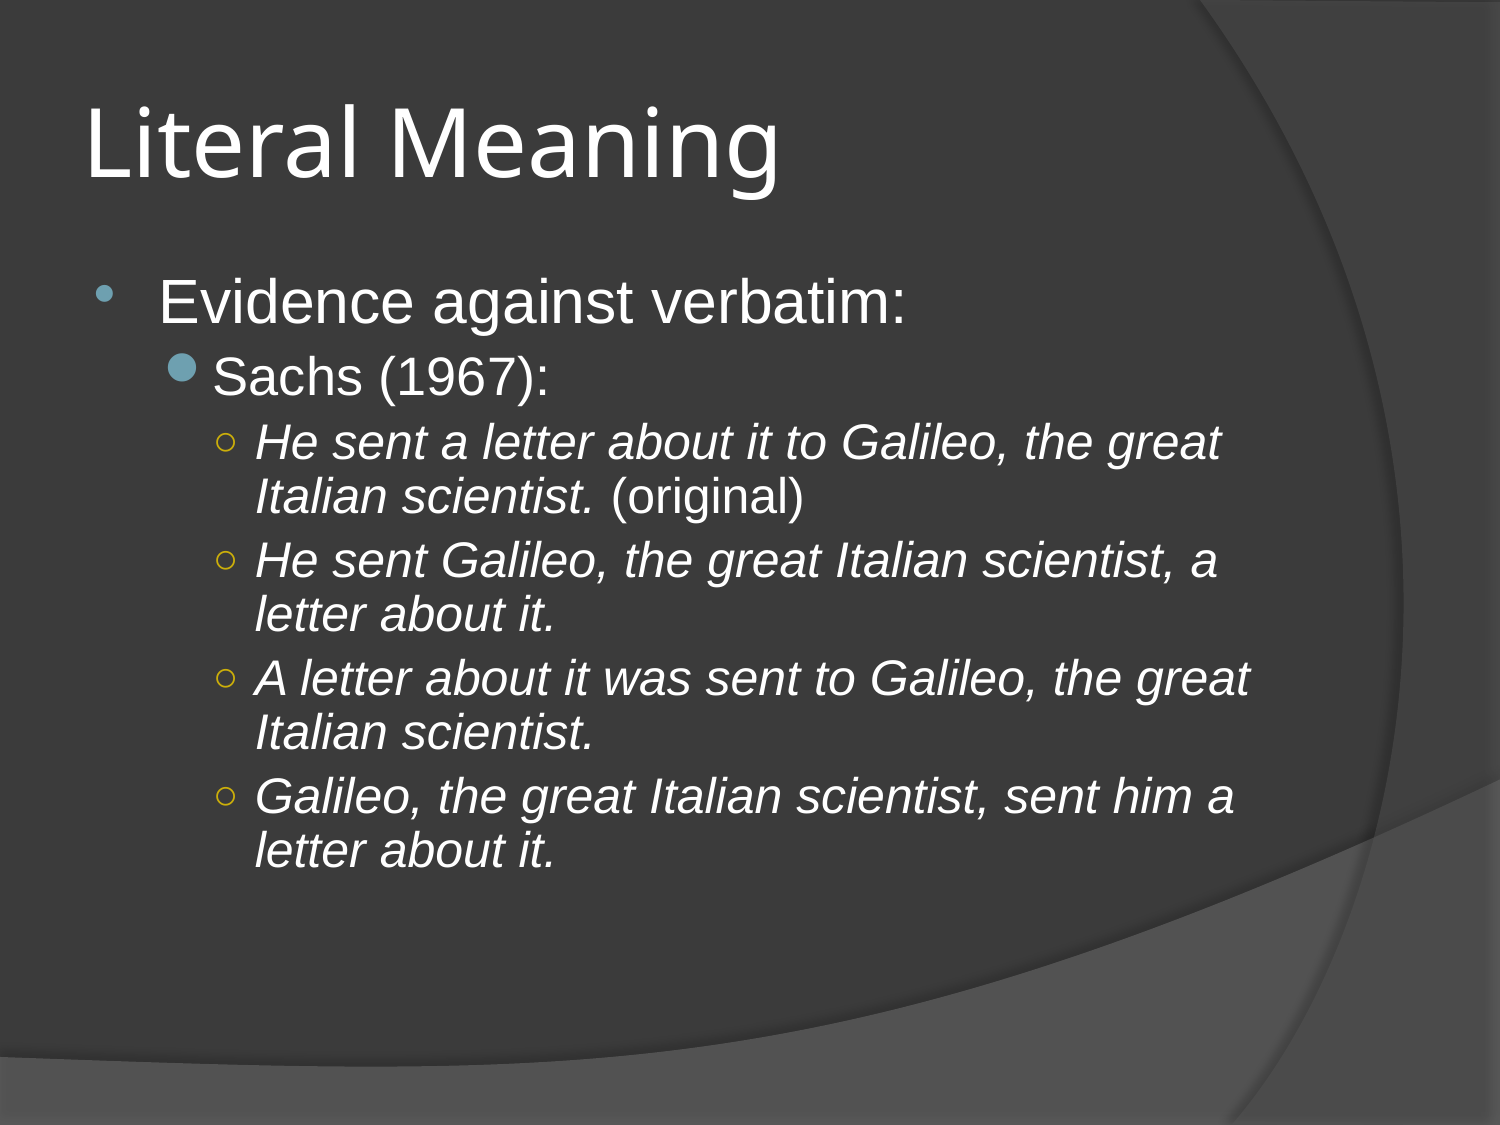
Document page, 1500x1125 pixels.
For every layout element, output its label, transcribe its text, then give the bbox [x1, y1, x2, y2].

list Evidence against verbatim: Sachs (1967): He sent a letter about it to Galileo, the great Italian scientist. (original) He sent Galileo, the great Italian scientist, a letter about it. A letter about it was sent to Galileo, the great Italian scientist. Galileo, the great Italian scientist, sent him a letter about it. [75, 262, 1300, 1005]
title Literal Meaning [75, 45, 1300, 233]
